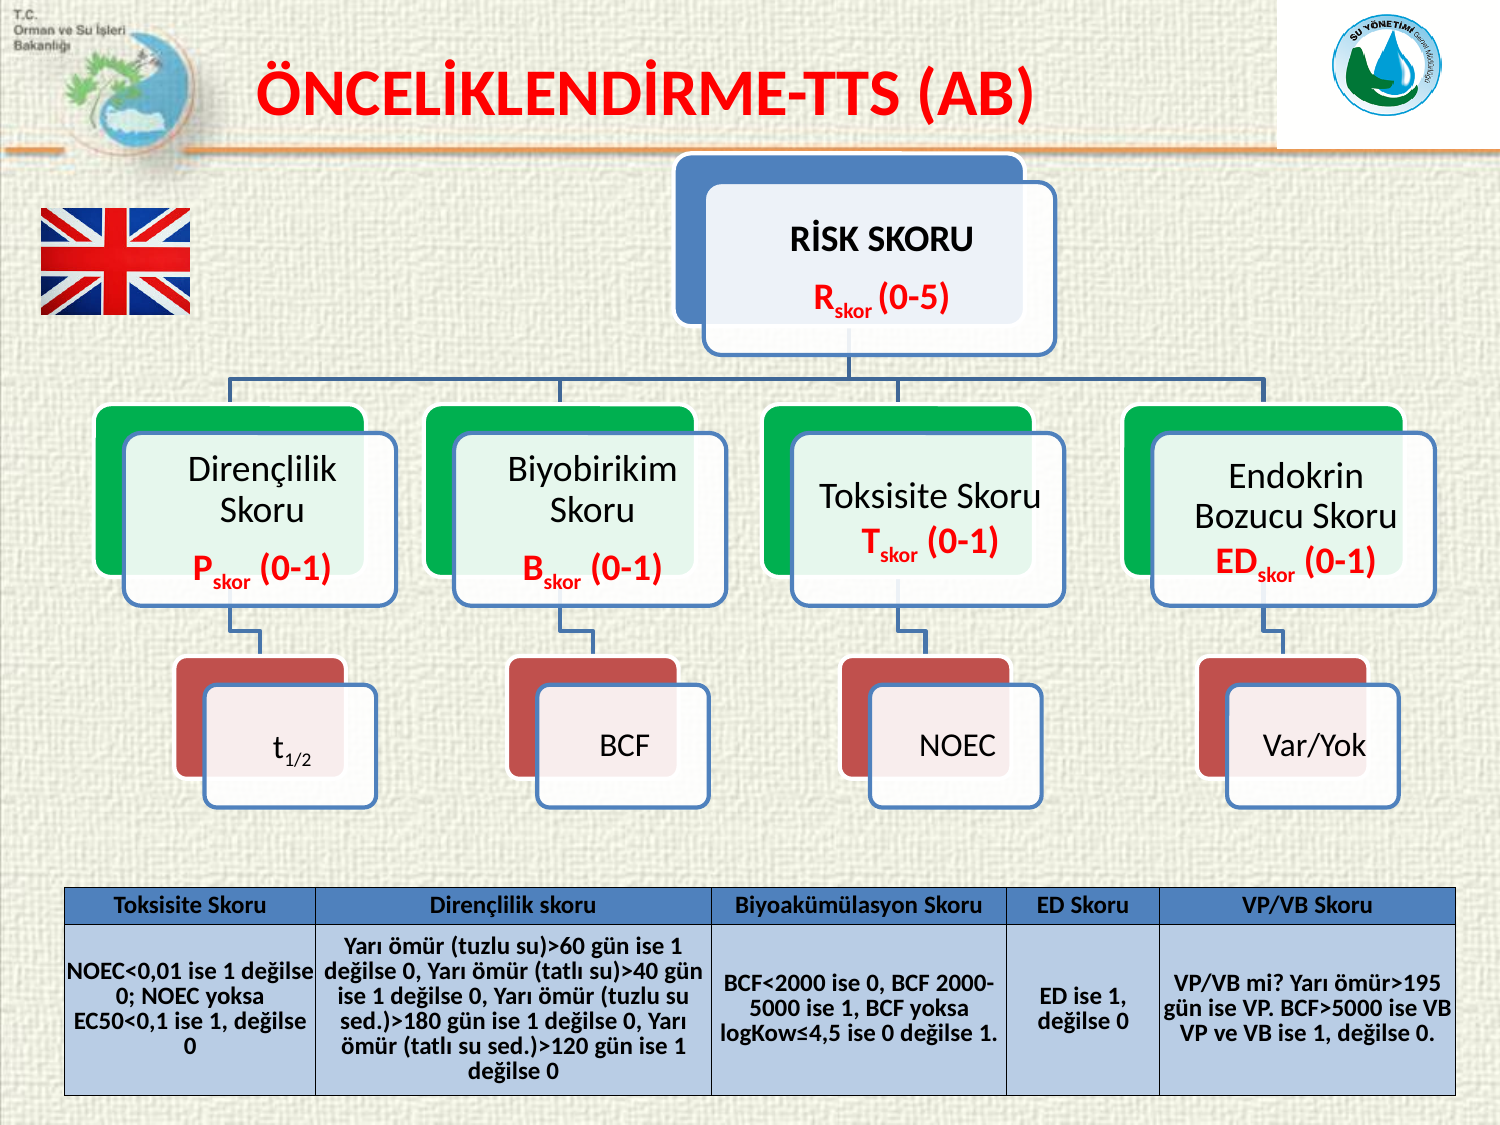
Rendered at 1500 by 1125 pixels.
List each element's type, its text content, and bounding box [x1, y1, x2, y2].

table_header ED Skoru [1007, 888, 1159, 924]
picture [0, 0, 1500, 1125]
table_header Toksisite Skoru [65, 888, 315, 924]
table_header Biyoakümülasyon Skoru [712, 888, 1006, 924]
text_box ÖNCELİKLENDİRME-TTS (AB) [242, 41, 1152, 137]
table_cell Yarı ömür (tuzlu su)>60 gün ise 1 değilse 0, Yarı ömür (tatlı su)>40 gün ise 1 değilse 0, Yarı ömür (tuzlu su sed.)>180 gün ise 1 değilse 0, Yarı ömür (tatlı su sed.)>120 gün ise 1 değilse 0 [316, 925, 711, 1095]
table_cell ED ise 1, değilse 0 [1007, 925, 1159, 1095]
table_header Dirençlilik skoru [316, 888, 711, 924]
table_cell VP/VB mi? Yarı ömür>195 gün ise VP. BCF>5000 ise VB VP ve VB ise 1, değilse 0. [1160, 925, 1455, 1095]
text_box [123, 148, 1436, 811]
table_header VP/VB Skoru [1160, 888, 1455, 924]
table_cell NOEC<0,01 ise 1 değilse 0; NOEC yoksa EC50<0,1 ise 1, değilse 0 [65, 925, 315, 1095]
table_cell BCF<2000 ise 0, BCF 2000-5000 ise 1, BCF yoksa logKow≤4,5 ise 0 değilse 1. [712, 925, 1006, 1095]
